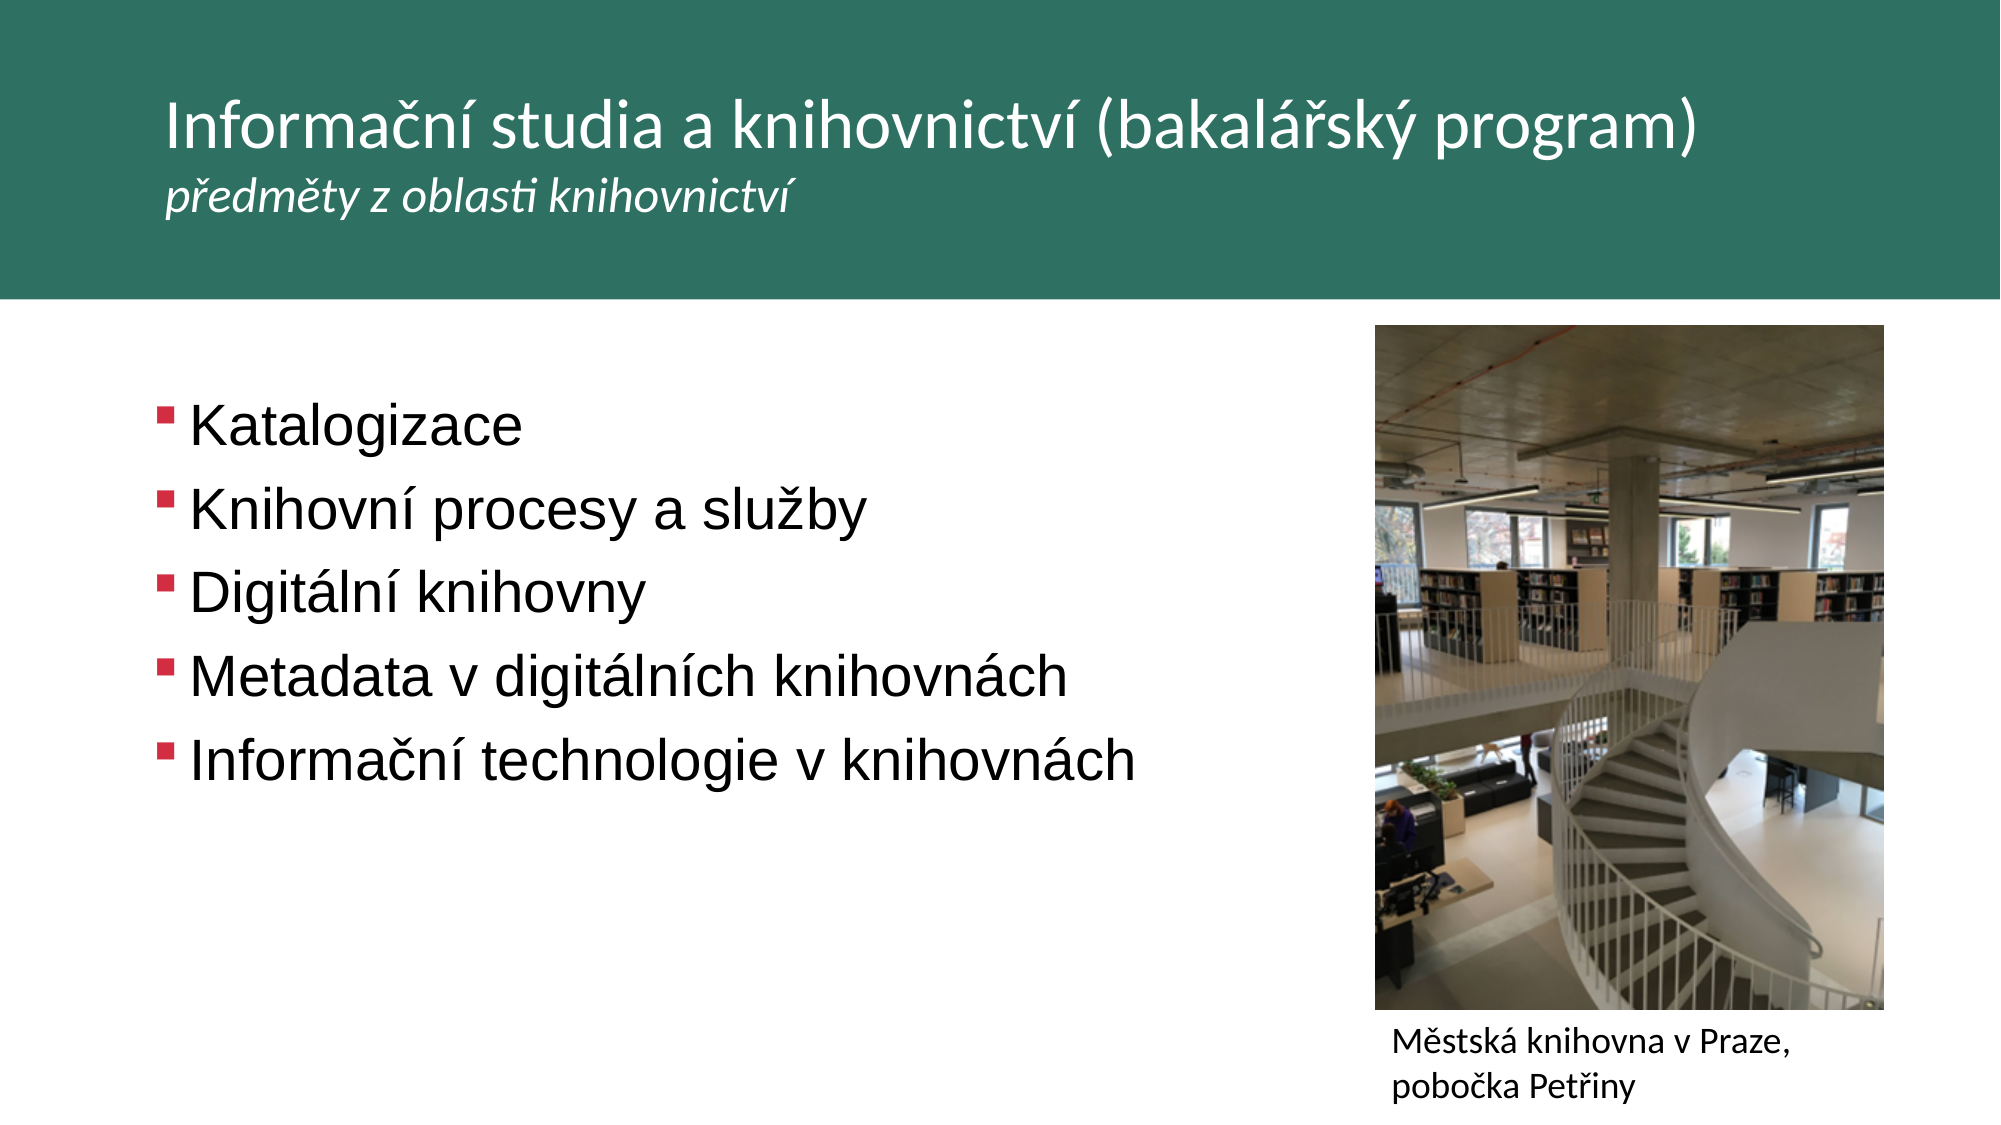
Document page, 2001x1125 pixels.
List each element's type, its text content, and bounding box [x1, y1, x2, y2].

text_box Informační studia a knihovnictví (bakalářský program) předměty z oblasti knihovnictví [0, 0, 2000, 300]
list Katalogizace Knihovní procesy a služby Digitální knihovny Metadata v digitálních knihovnách Informační technologie v knihovnách [137, 387, 1376, 1070]
text_box Městská knihovna v Praze, pobočka Petřiny [1376, 1008, 1930, 1114]
picture [1375, 325, 1884, 1010]
